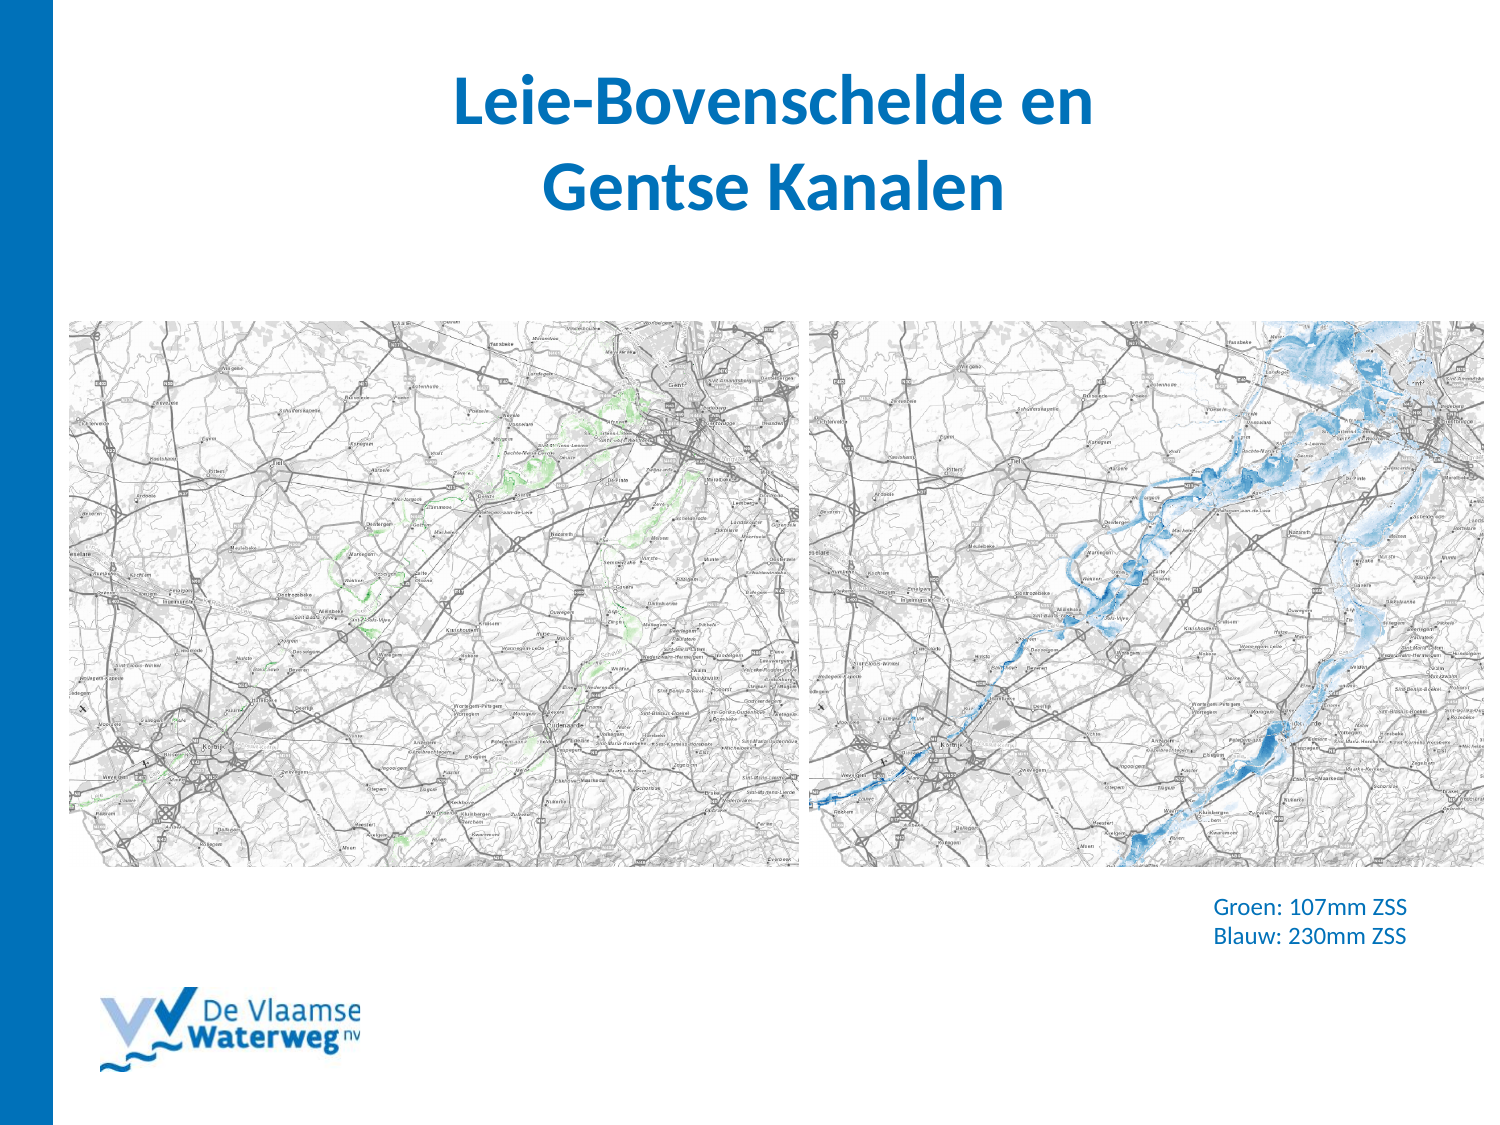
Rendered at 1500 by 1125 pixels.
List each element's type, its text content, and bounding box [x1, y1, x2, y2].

picture [68, 321, 799, 867]
picture [100, 987, 361, 1072]
title Leie-Bovenschelde en Gentse Kanalen [123, 45, 1425, 233]
text_box Groen: 107mm ZSS Blauw: 230mm ZSS [1198, 882, 1500, 958]
picture [808, 321, 1485, 867]
